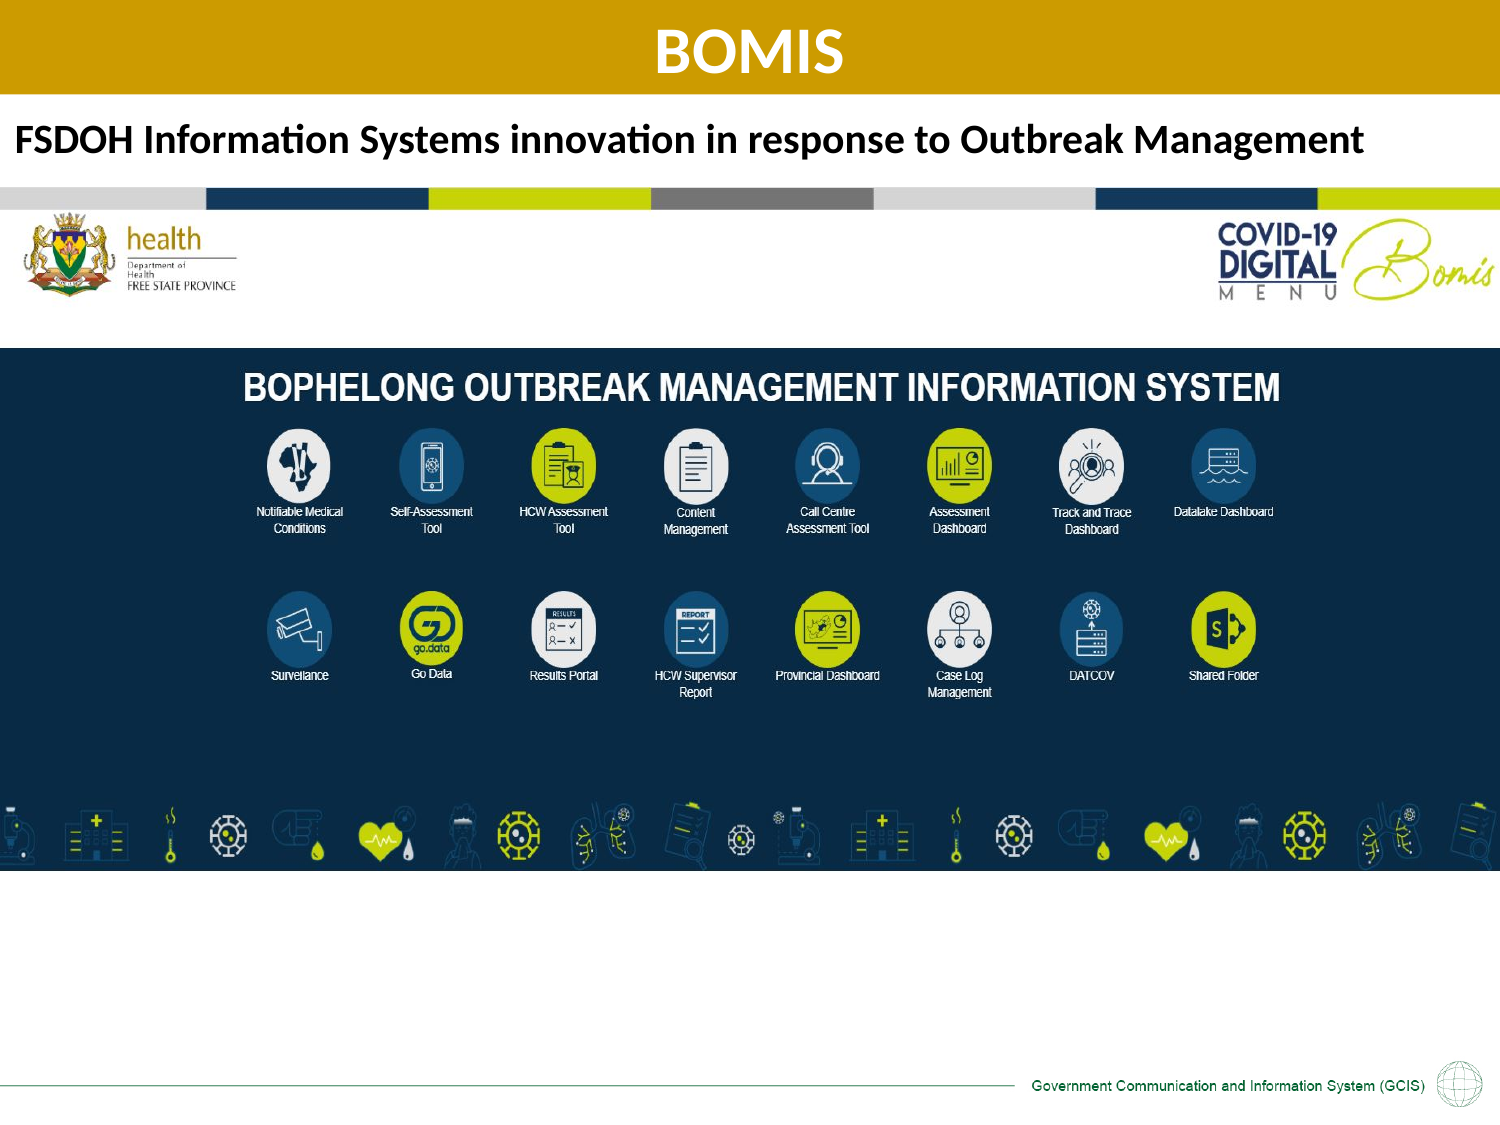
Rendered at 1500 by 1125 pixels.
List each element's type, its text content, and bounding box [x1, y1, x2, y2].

title BOMIS [0, 0, 1500, 95]
picture [0, 95, 1500, 1125]
text_box FSDOH Information Systems innovation in response to Outbreak Management [0, 104, 1425, 170]
